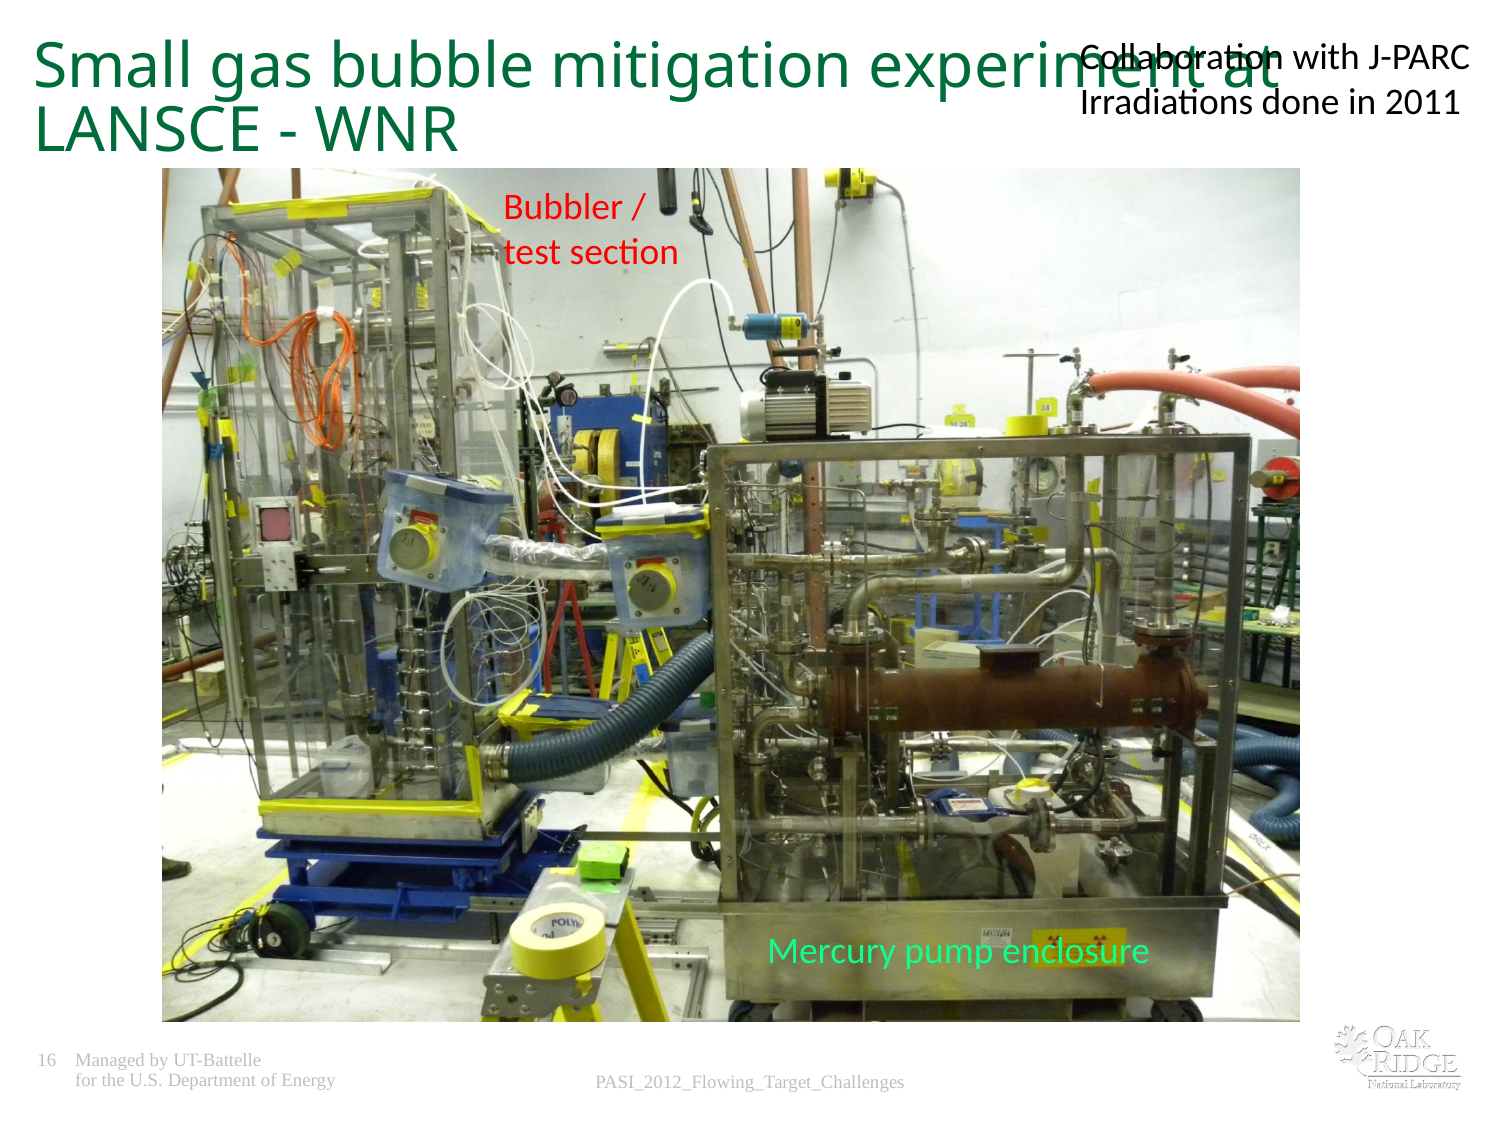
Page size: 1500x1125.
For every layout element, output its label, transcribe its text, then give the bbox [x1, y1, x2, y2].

picture [162, 168, 1301, 1022]
text_box Collaboration with J-PARC Irradiations done in 2011 [1065, 24, 1486, 130]
title Small gas bubble mitigation experiment at LANSCE - WNR [18, 29, 1369, 174]
picture [1325, 1019, 1472, 1095]
